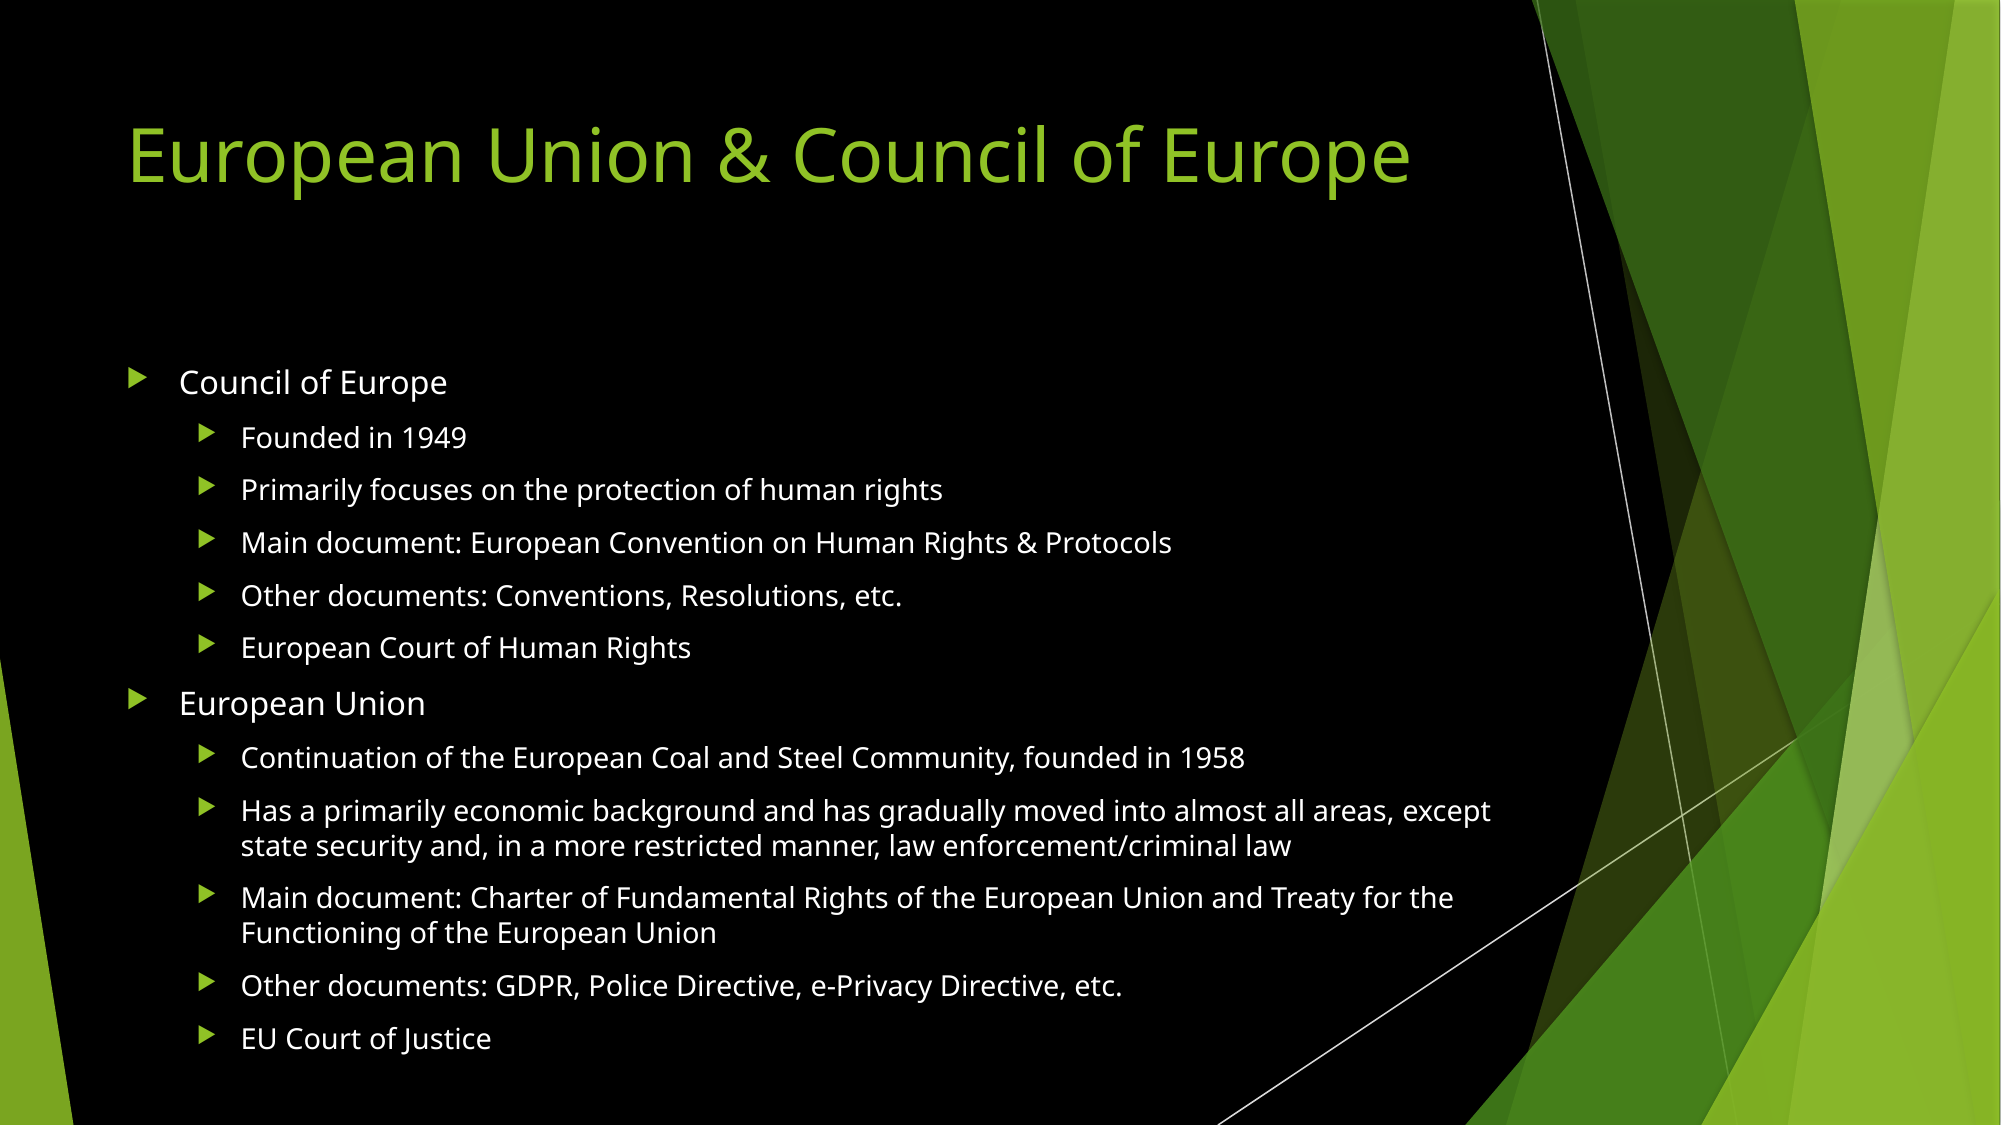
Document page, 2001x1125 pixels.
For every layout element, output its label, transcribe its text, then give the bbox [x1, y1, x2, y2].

title European Union & Council of Europe [111, 99, 1522, 317]
list Council of Europe Founded in 1949 Primarily focuses on the protection of human rights Main document: European Convention on Human Rights & Protocols Other documents: Conventions, Resolutions, etc. European Court of Human Rights European Union Continuation of the European Coal and Steel Community, founded in 1958 Has a primarily economic background and has gradually moved into almost all areas, except state security and, in a more restricted manner, law enforcement/criminal law Main document: Charter of Fundamental Rights of the European Union and Treaty for the Functioning of the European Union Other documents: GDPR, Police Directive, e-Privacy Directive, etc. EU Court of Justice [111, 354, 1522, 1071]
